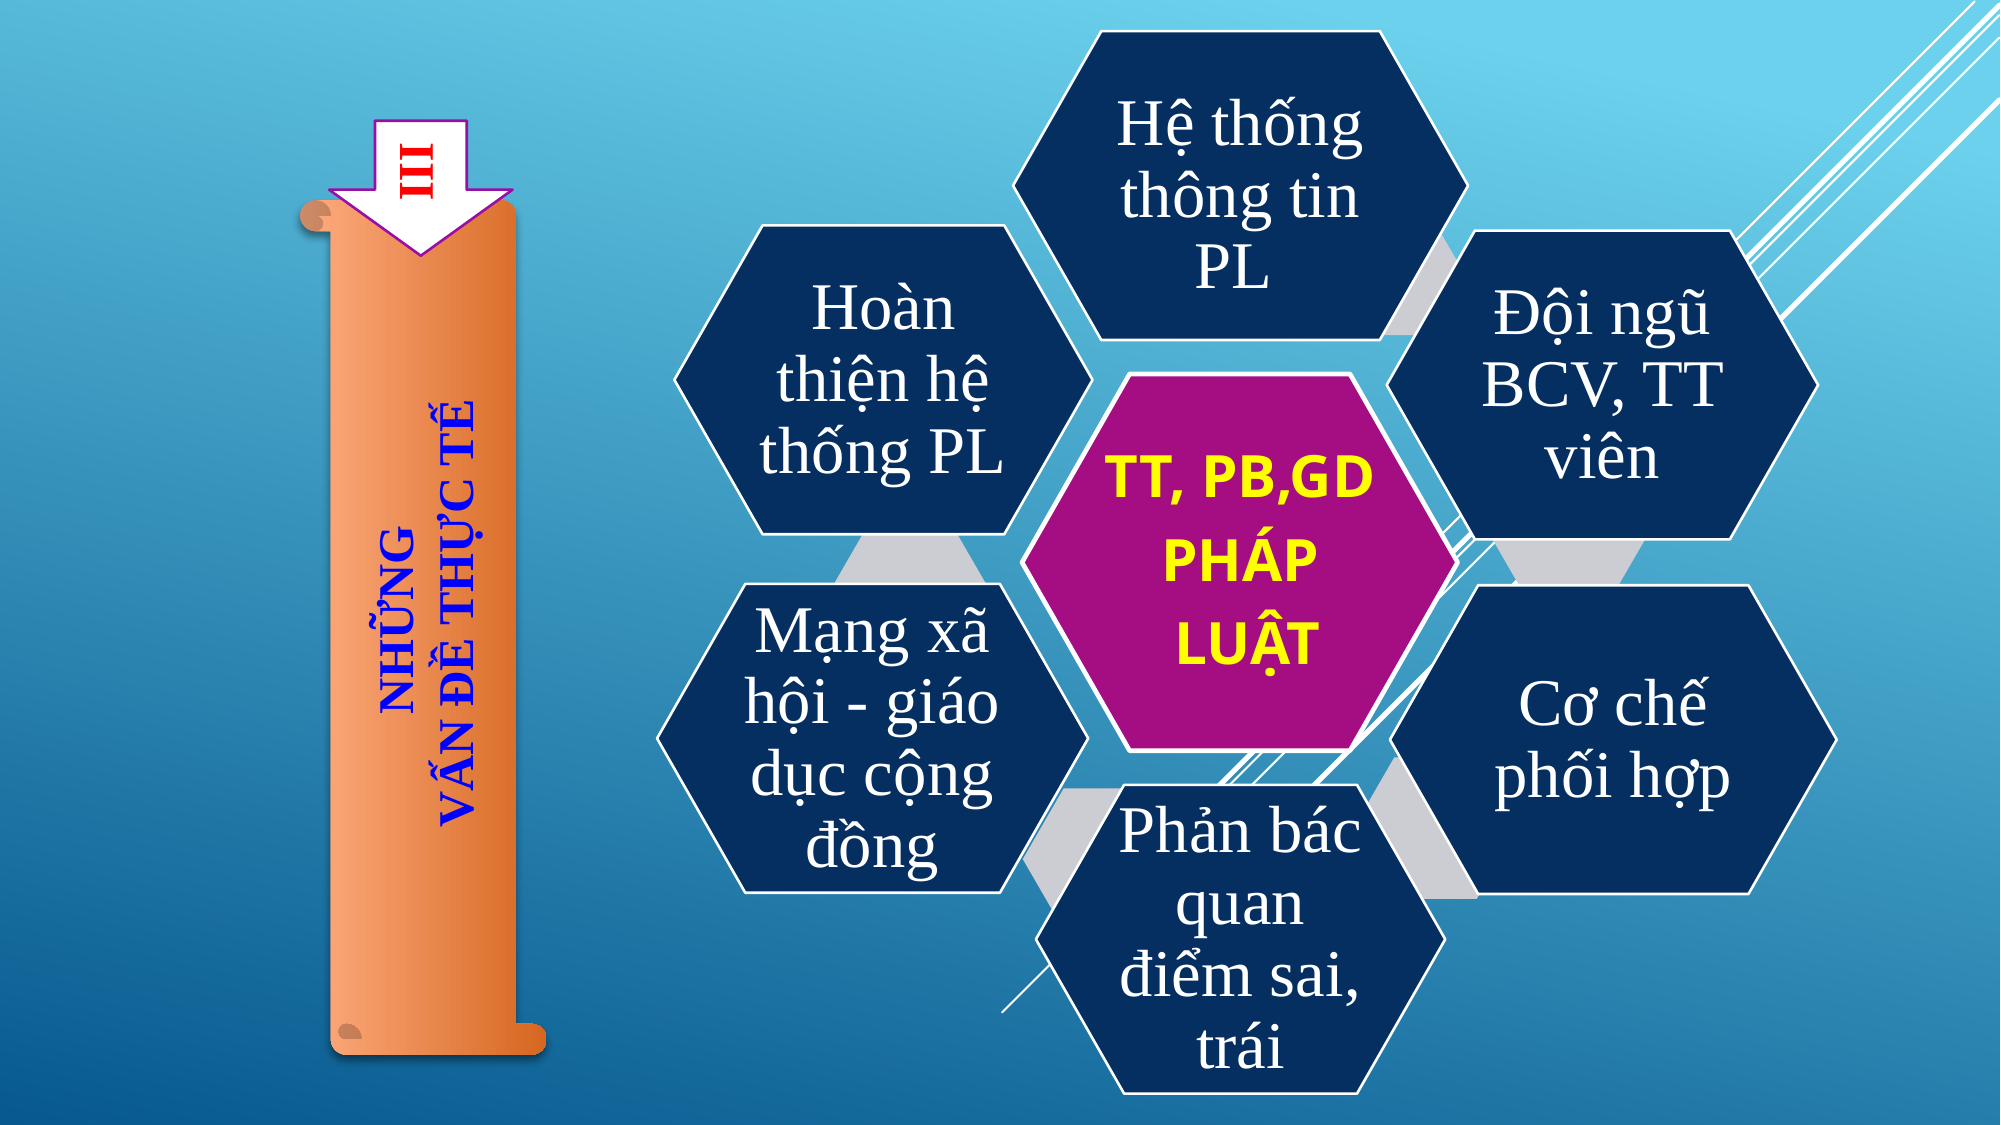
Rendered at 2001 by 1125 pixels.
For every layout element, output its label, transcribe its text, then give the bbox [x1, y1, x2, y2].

text_box NHỮNG VẤN ĐỀ THỰC TẾ [299, 200, 512, 1055]
text_box III [327, 119, 512, 257]
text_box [512, 30, 1976, 1094]
